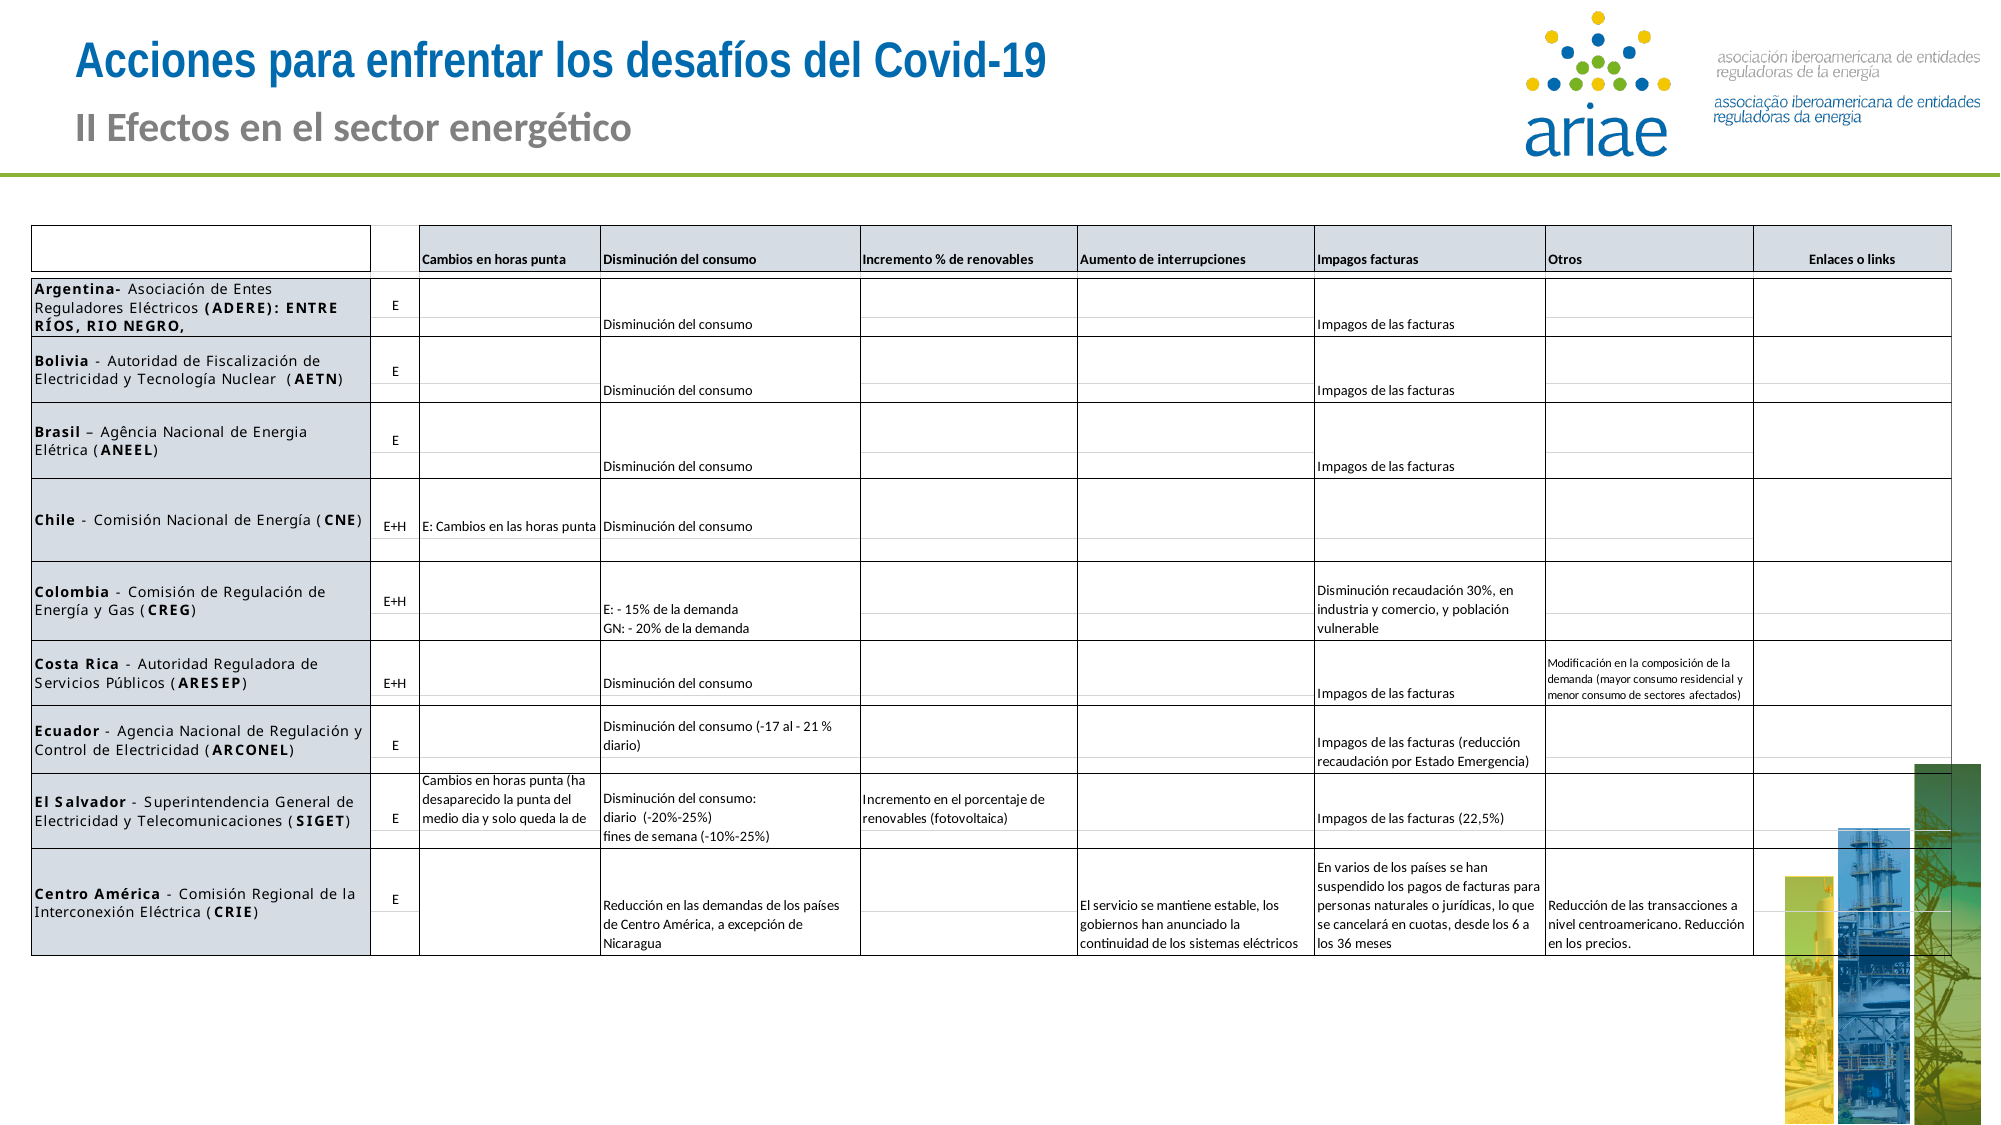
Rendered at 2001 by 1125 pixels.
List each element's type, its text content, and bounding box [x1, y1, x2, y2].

picture [30, 224, 1953, 1124]
picture [1502, 0, 2000, 167]
text_box Acciones para enfrentar los desafíos del Covid-19 II Efectos en el sector energético [60, 20, 1953, 158]
